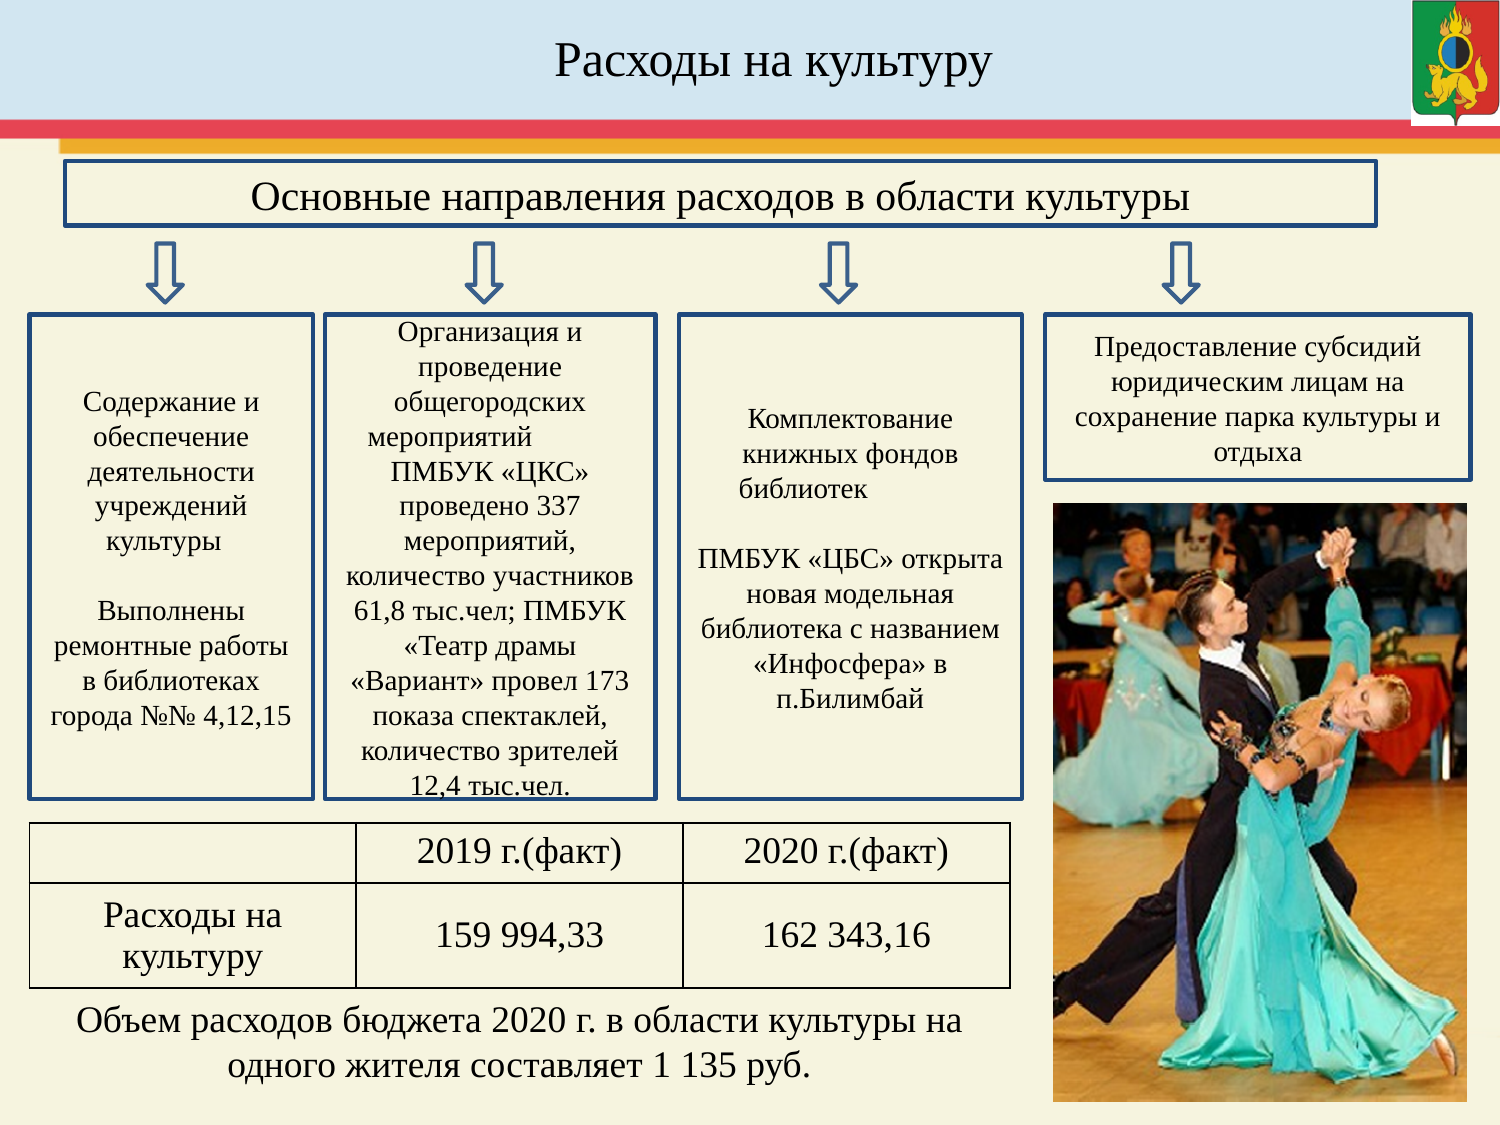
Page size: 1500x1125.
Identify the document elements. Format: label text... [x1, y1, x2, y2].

text_box Основные направления расходов в области культуры [64, 160, 1376, 226]
text_box [818, 241, 859, 305]
table_cell Расходы на культуру [30, 884, 355, 987]
text_box [464, 241, 504, 305]
picture [0, 0, 1500, 1125]
text_box [145, 241, 185, 305]
text_box Организация и проведение общегородских мероприятий ПМБУК «ЦКС» проведено 337 мероприятий, количество участников 61,8 тыс.чел; ПМБУК «Театр драмы «Вариант» провел 173 показа спектаклей, количество зрителей 12,4 тыс.чел. [323, 312, 658, 801]
table_header [30, 824, 355, 882]
table_cell 159 994,33 [357, 884, 682, 987]
text_box Содержание и обеспечение деятельности учреждений культуры Выполнены ремонтные работы в библиотеках города №№ 4,12,15 [27, 312, 315, 801]
text_box Предоставление субсидий юридическим лицам на сохранение парка культуры и отдыха [1043, 312, 1473, 482]
text_box Объем расходов бюджета 2020 г. в области культуры на одного жителя составляет 1 135 руб. [29, 987, 1010, 1093]
text_box Комплектование книжных фондов библиотек ПМБУК «ЦБС» открыта новая модельная библиотека с названием «Инфосфера» в п.Билимбай [677, 312, 1024, 801]
text_box Расходы на культуру [301, 19, 1247, 94]
text_box [1161, 241, 1201, 305]
table_header 2020 г.(факт) [684, 824, 1009, 882]
table_header 2019 г.(факт) [357, 824, 682, 882]
table_cell 162 343,16 [684, 884, 1009, 987]
